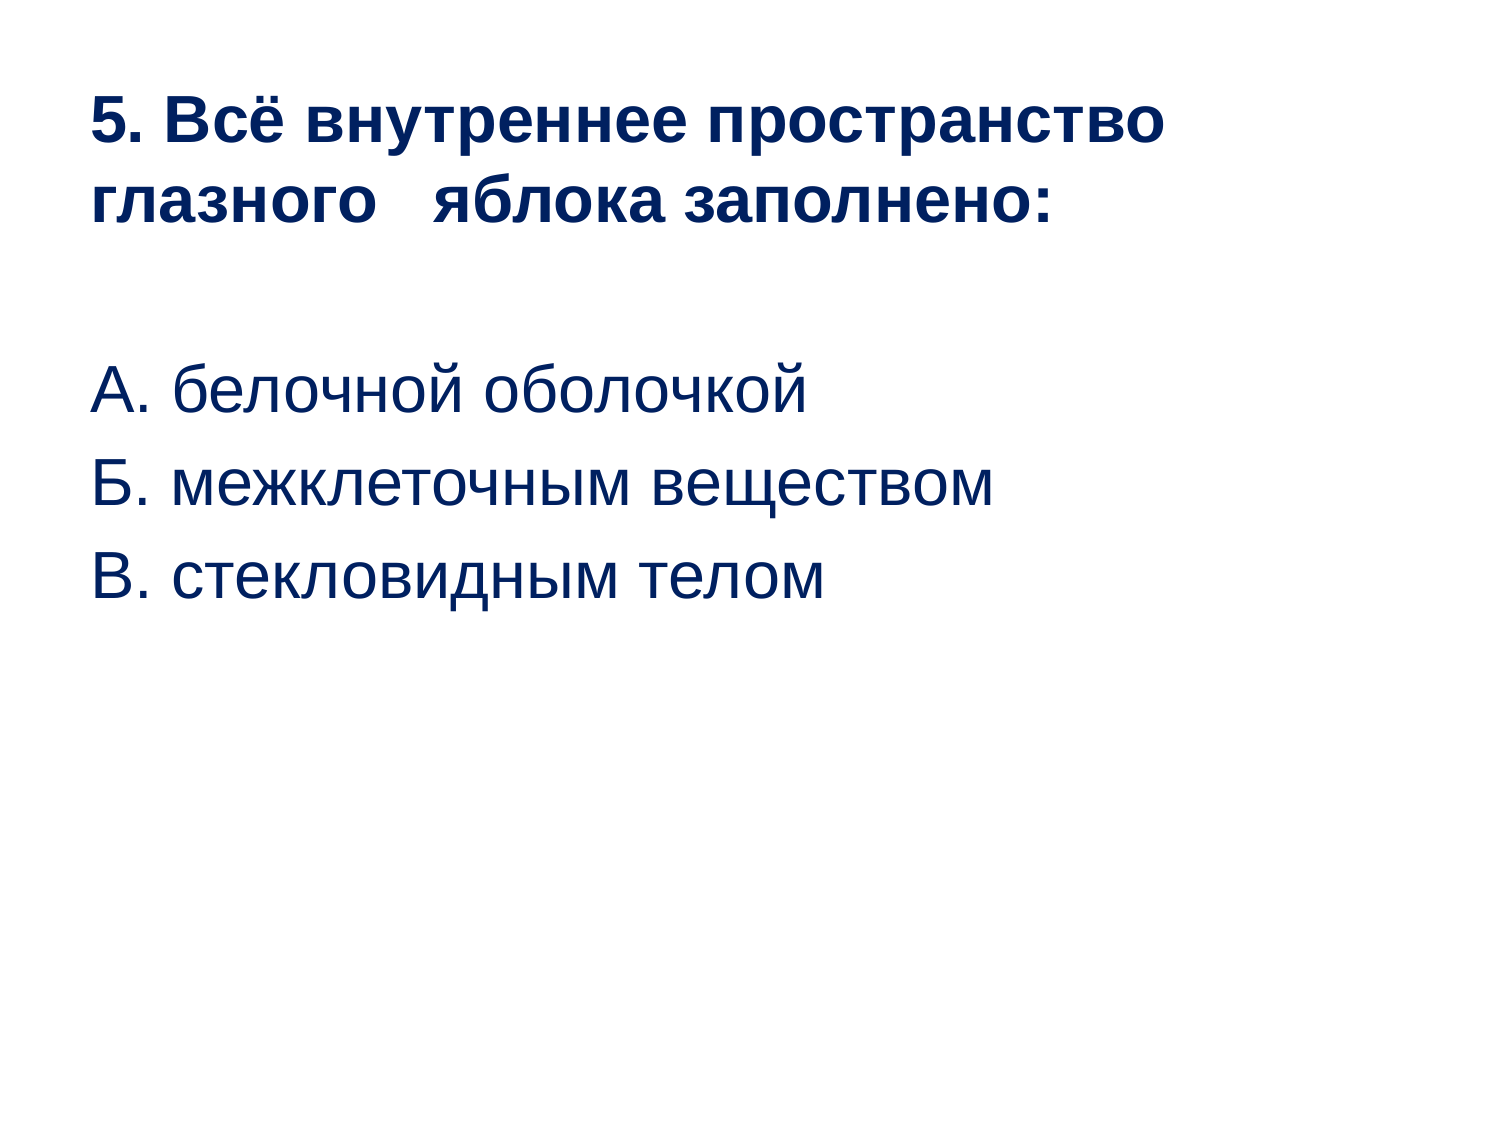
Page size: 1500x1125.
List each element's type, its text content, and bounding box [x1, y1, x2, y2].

title 5. Всё внутреннее пространство глазного яблока заполнено: [75, 78, 1425, 233]
list А. белочной оболочкой Б. межклеточным веществом В. стекловидным телом [75, 338, 1425, 1005]
